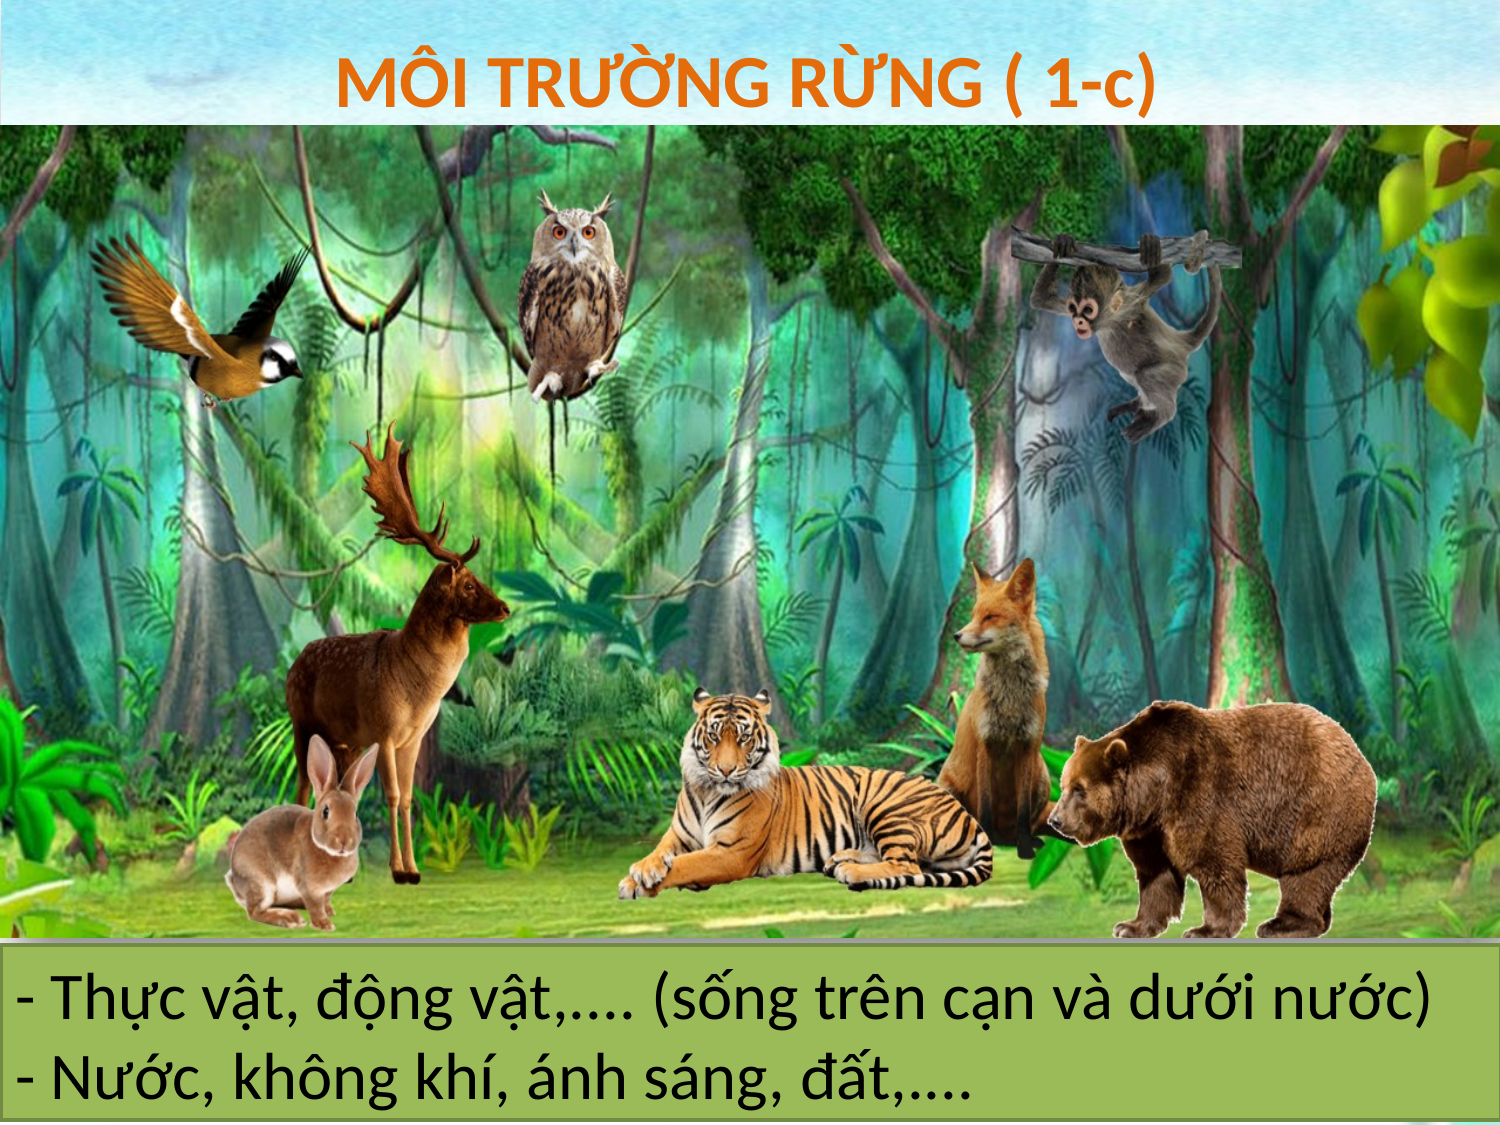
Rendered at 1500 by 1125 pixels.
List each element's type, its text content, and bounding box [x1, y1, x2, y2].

text_box - Thực vật, động vật,.... (sống trên cạn và dưới nước) - Nước, không khí, ánh sáng, đất,.... [0, 947, 1500, 1122]
picture [0, 0, 1500, 943]
